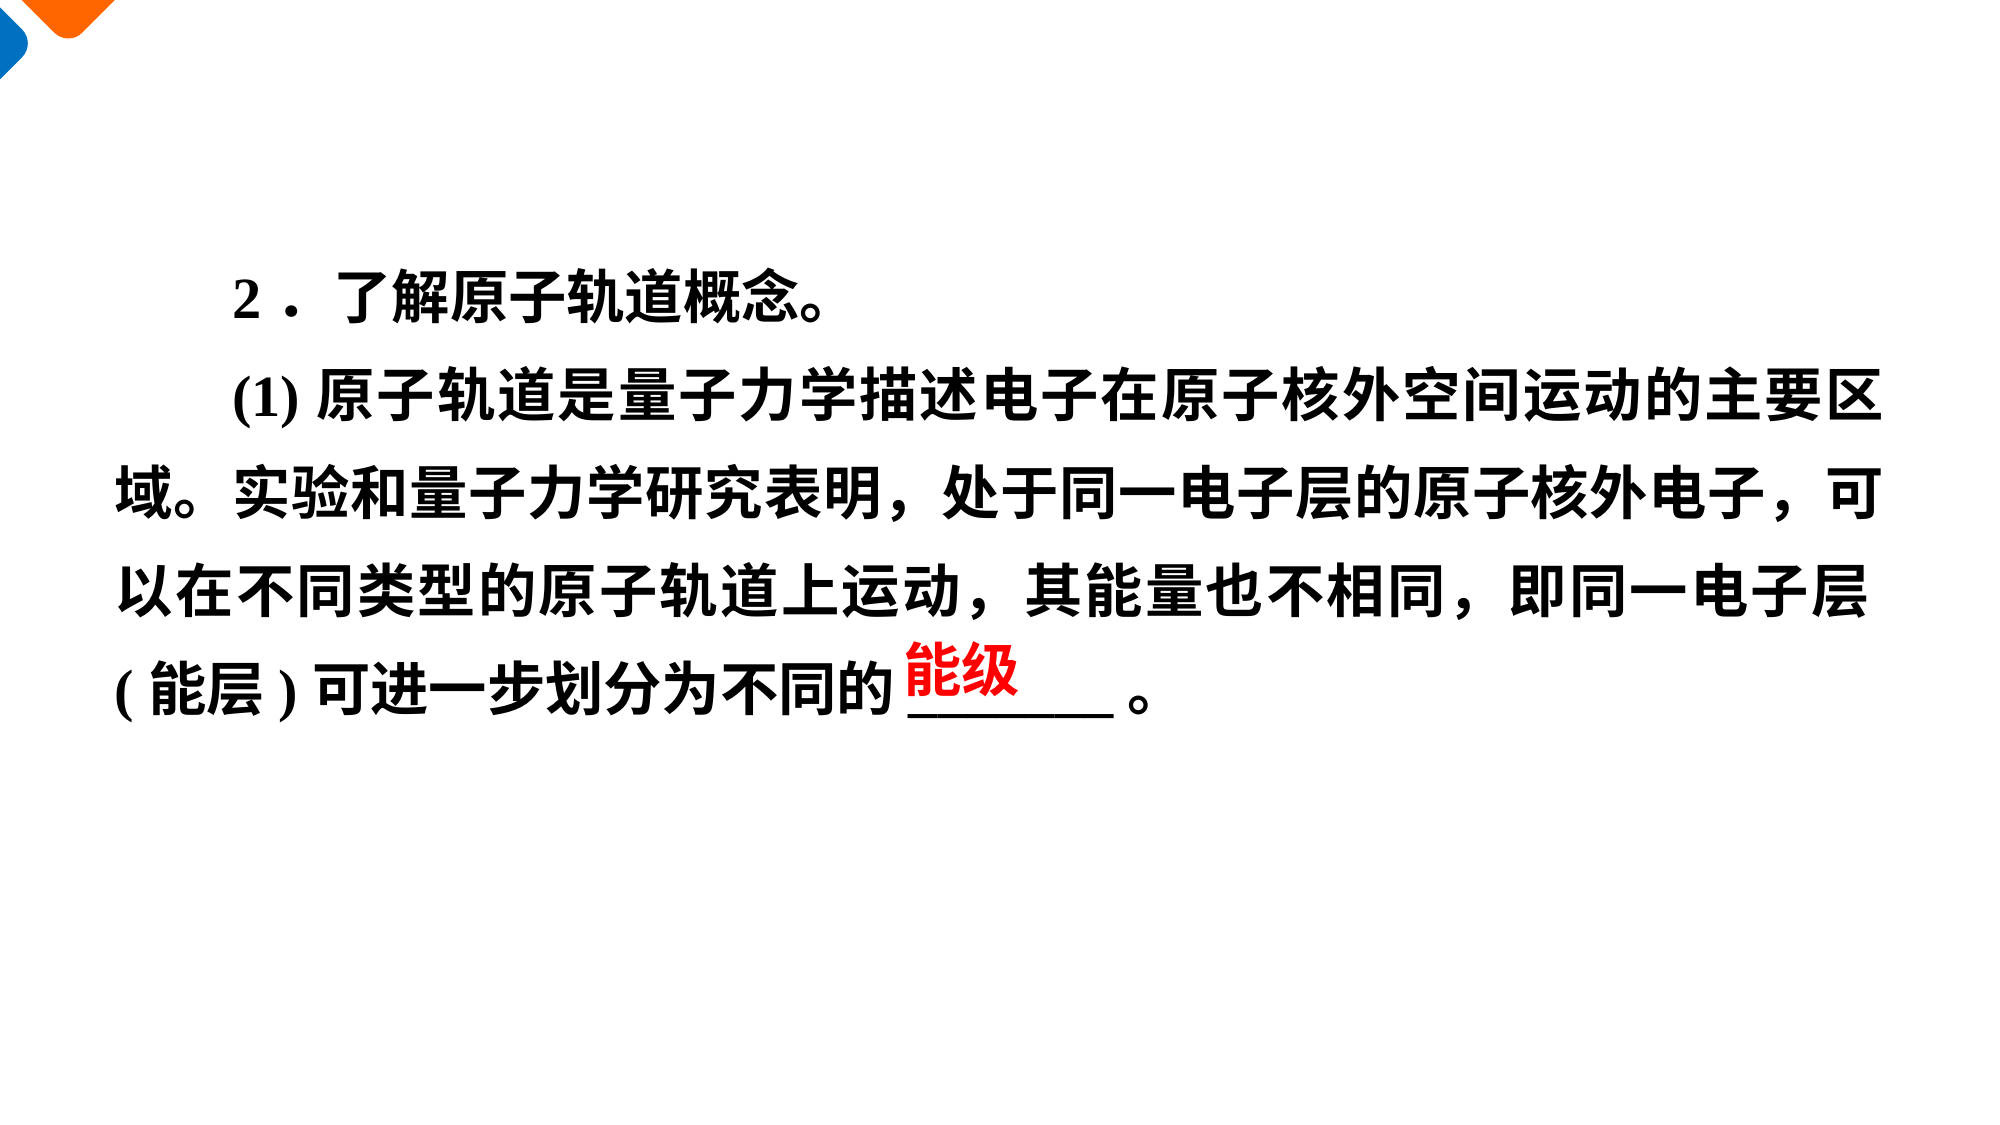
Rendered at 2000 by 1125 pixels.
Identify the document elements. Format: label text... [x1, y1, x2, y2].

list 2．了解原子轨道概念。 (1)原子轨道是量子力学描述电子在原子核外空间运动的主要区域。实验和量子力学研究表明，处于同一电子层的原子核外电子，可以在不同类型的原子轨道上运动，其能量也不相同，即同一电子层(能层)可进一步划分为不同的_______。 [99, 224, 1900, 823]
text_box 能级 [888, 626, 1094, 711]
